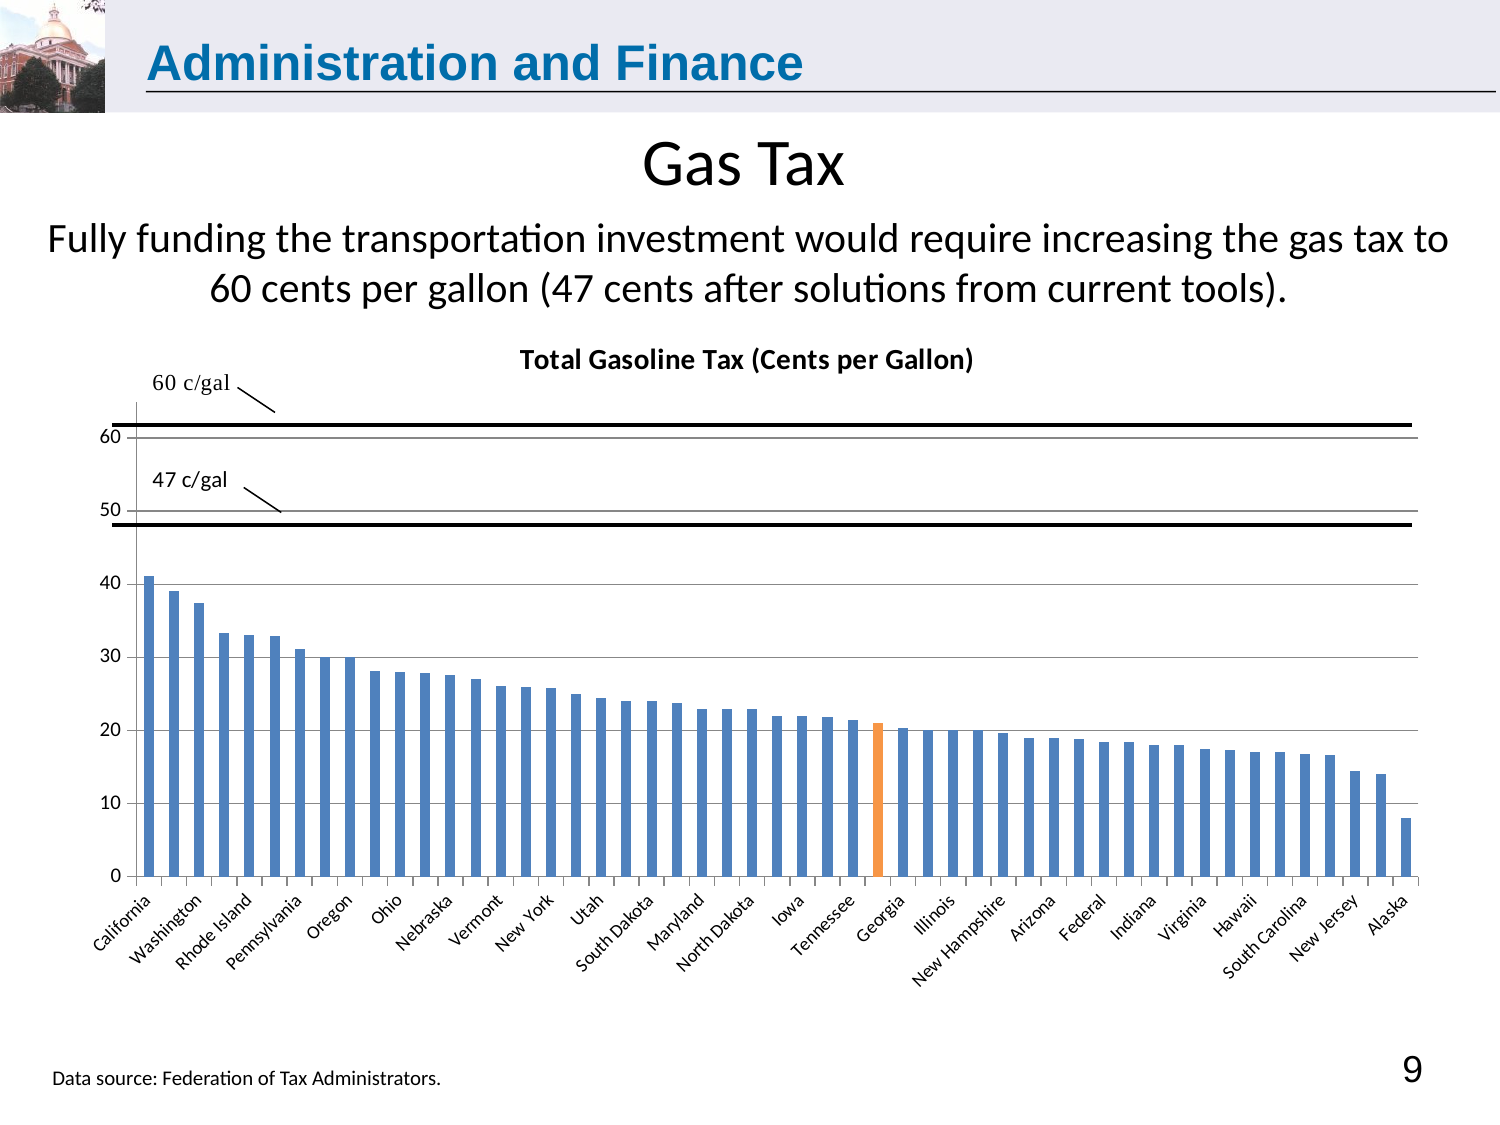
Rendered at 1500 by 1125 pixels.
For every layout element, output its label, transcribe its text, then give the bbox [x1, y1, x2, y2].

title Gas Tax [49, 112, 1438, 202]
chart [62, 318, 1447, 1007]
text_box Data source: Federation of Tax Administrators. [37, 1056, 488, 1097]
text_box Fully funding the transportation investment would require increasing the gas tax to 60 cents per gallon (47 cents after solutions from current tools). [24, 202, 1473, 318]
picture [0, 0, 105, 113]
